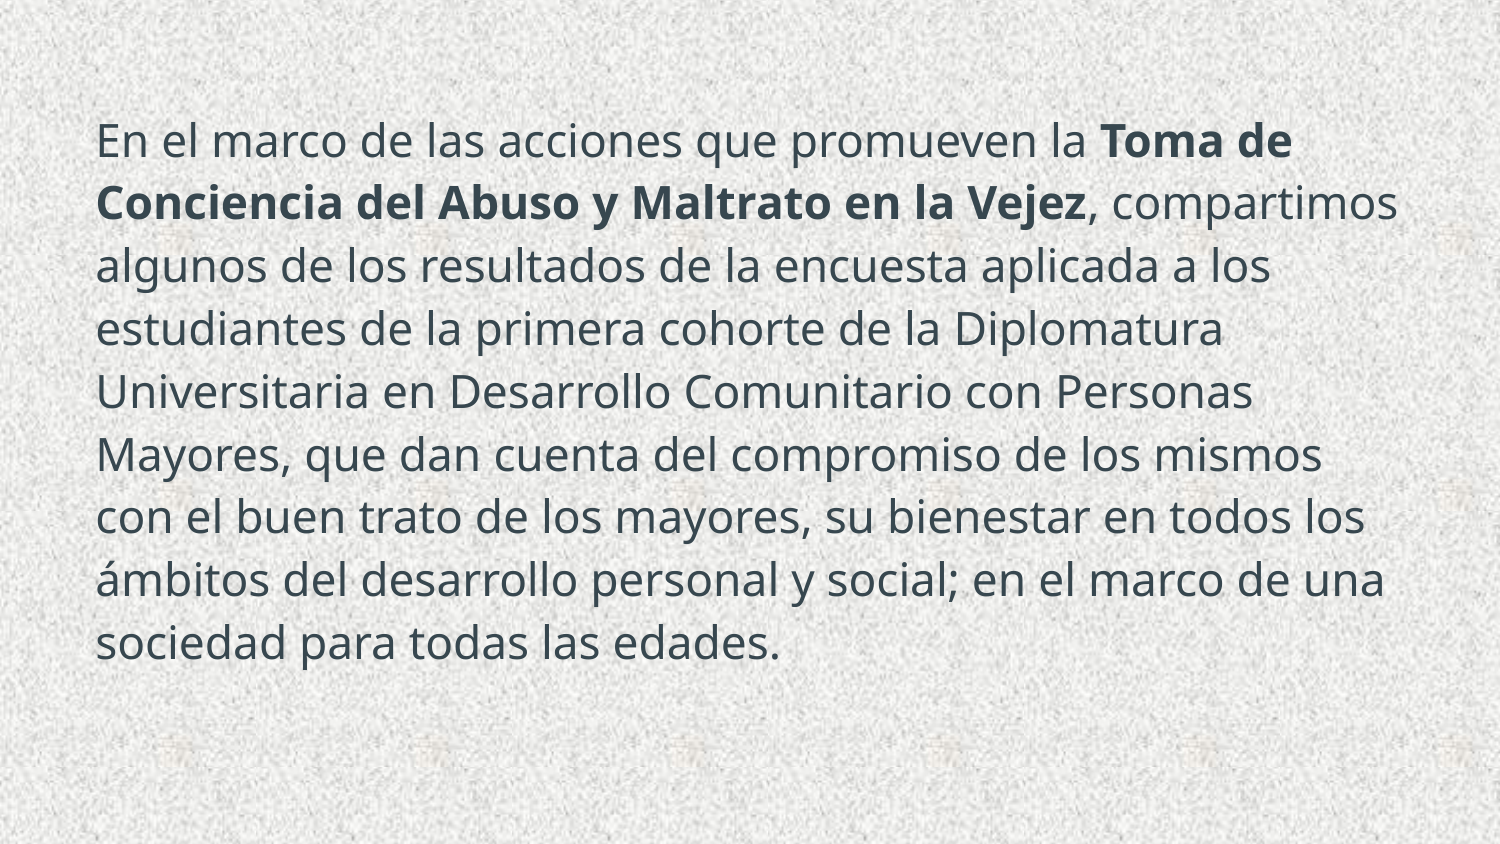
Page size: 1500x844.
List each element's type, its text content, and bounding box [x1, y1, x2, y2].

picture [0, 0, 1500, 844]
title En el marco de las acciones que promueven la Toma de Conciencia del Abuso y Maltrato en la Vejez, compartimos algunos de los resultados de la encuesta aplicada a los estudiantes de la primera cohorte de la Diplomatura Universitaria en Desarrollo Comunitario con Personas Mayores, que dan cuenta del compromiso de los mismos con el buen trato de los mayores, su bienestar en todos los ámbitos del desarrollo personal y social; en el marco de una sociedad para todas las edades. [80, 86, 1419, 758]
